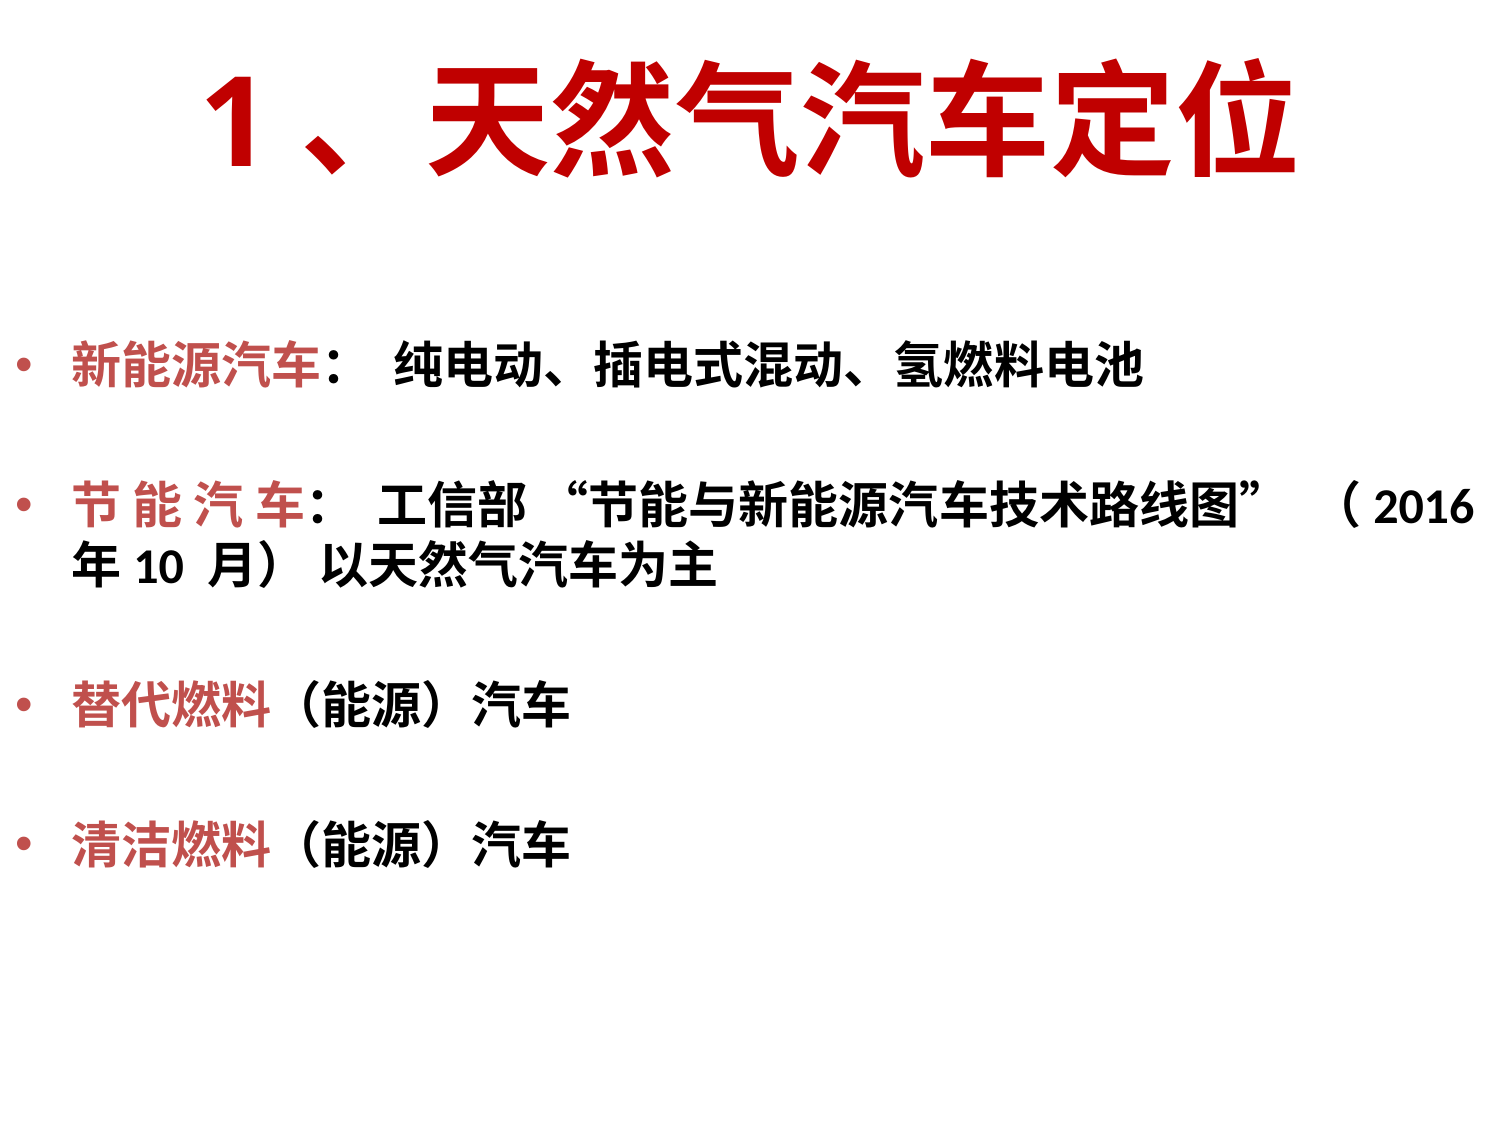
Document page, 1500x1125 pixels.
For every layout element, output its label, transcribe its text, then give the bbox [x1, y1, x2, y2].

list 新能源汽车： 纯电动、插电式混动、氢燃料电池 节 能 汽 车： 工信部 “节能与新能源汽车技术路线图” （2016年10 月） 以天然气汽车为主 替代燃料（能源）汽车 清洁燃料（能源）汽车 [0, 326, 1500, 1125]
title 1、天然气汽车定位 [0, 0, 1500, 233]
